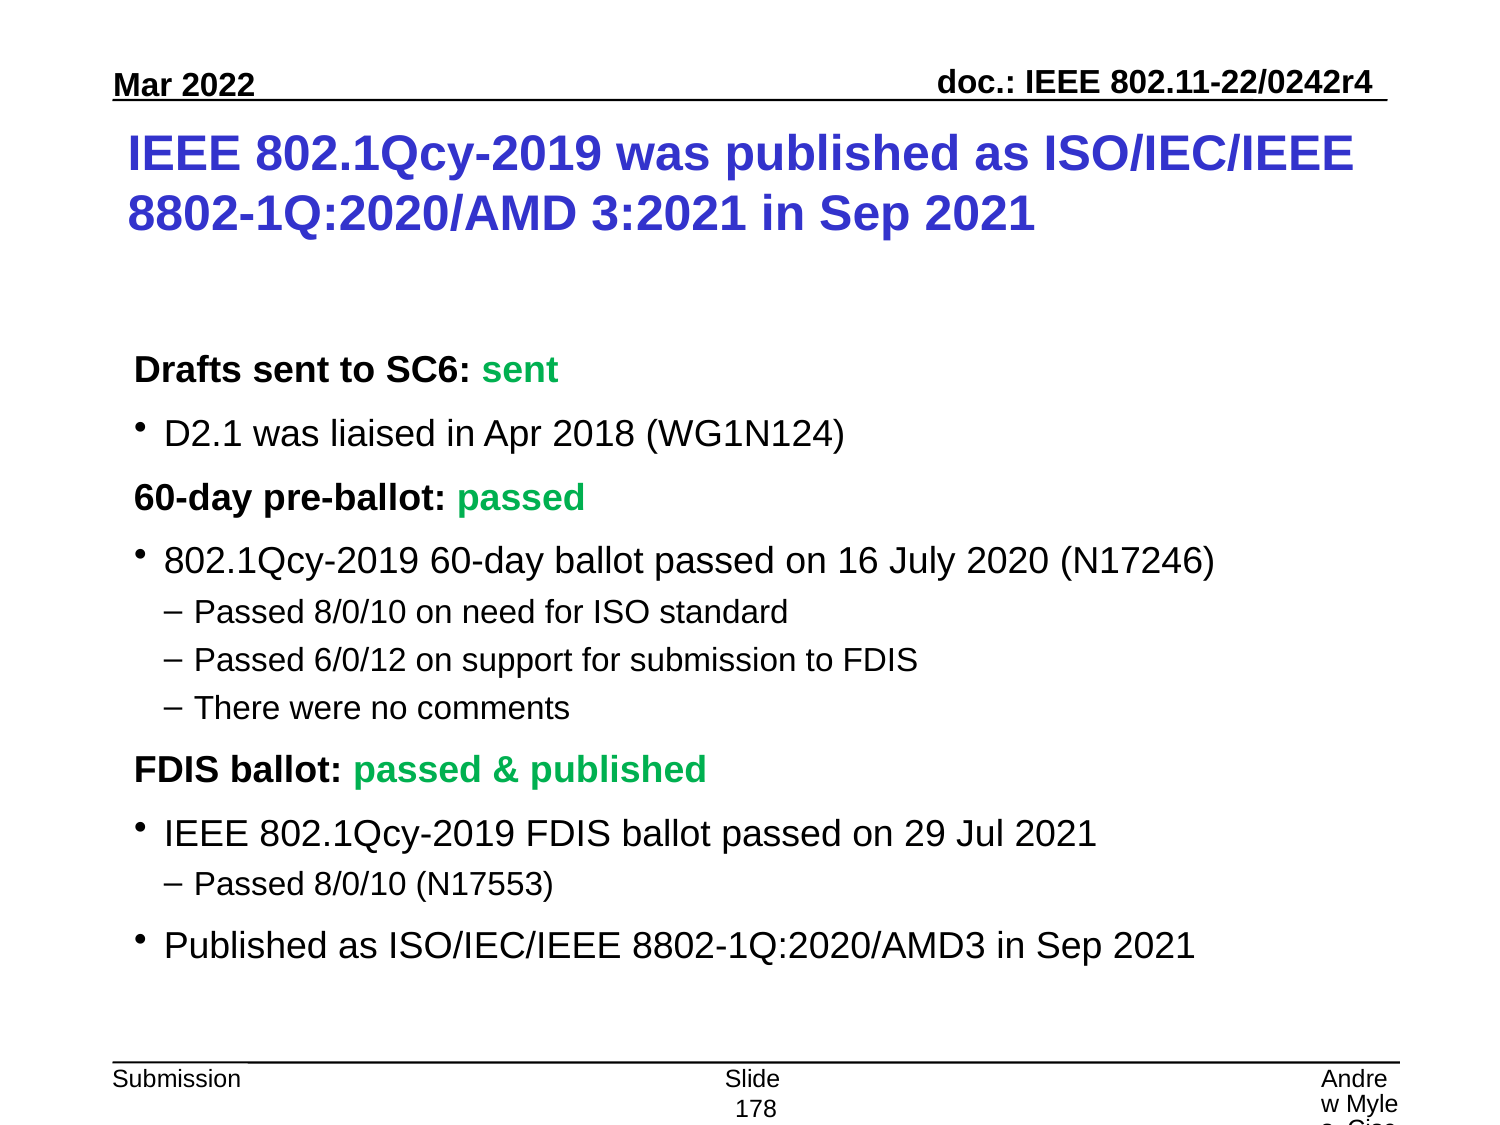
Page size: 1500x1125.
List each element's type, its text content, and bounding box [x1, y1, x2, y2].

slide_number Slide 178 [709, 1061, 803, 1093]
footer Andrew Myles, Cisco [1320, 1061, 1402, 1093]
title IEEE 802.1Qcy-2019 was published as ISO/IEC/IEEE 8802-1Q:2020/AMD 3:2021 in Sep 2021 [112, 112, 1388, 288]
list Drafts sent to SC6: sent D2.1 was liaised in Apr 2018 (WG1N124) 60-day pre-ballot: passed 802.1Qcy-2019 60-day ballot passed on 16 July 2020 (N17246) Passed 8/0/10 on need for ISO standard Passed 6/0/12 on support for submission to FDIS There were no comments FDIS ballot: passed & published IEEE 802.1Qcy-2019 FDIS ballot passed on 29 Jul 2021 Passed 8/0/10 (N17553) Published as ISO/IEC/IEEE 8802-1Q:2020/AMD3 in Sep 2021 [118, 337, 1394, 1013]
